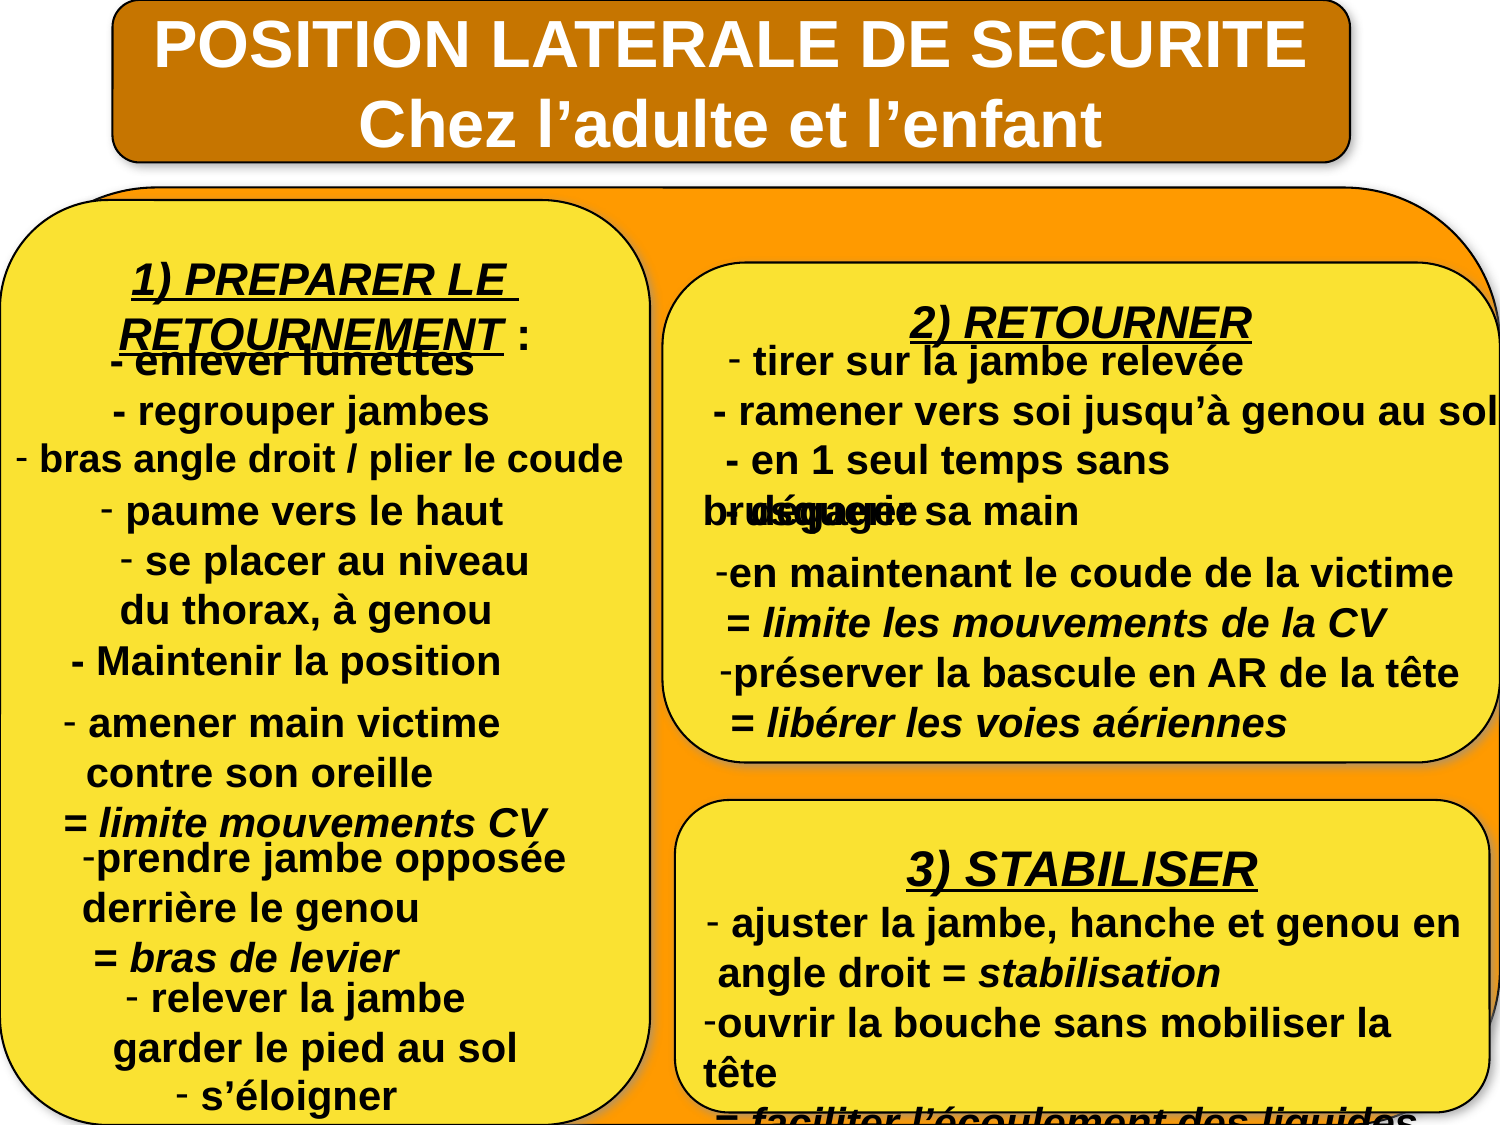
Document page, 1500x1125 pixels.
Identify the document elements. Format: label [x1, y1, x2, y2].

text_box [674, 799, 1490, 1113]
text_box [662, 262, 1500, 763]
text_box [0, 187, 1500, 1125]
text_box [0, 199, 651, 1125]
text_box [112, 0, 1351, 167]
